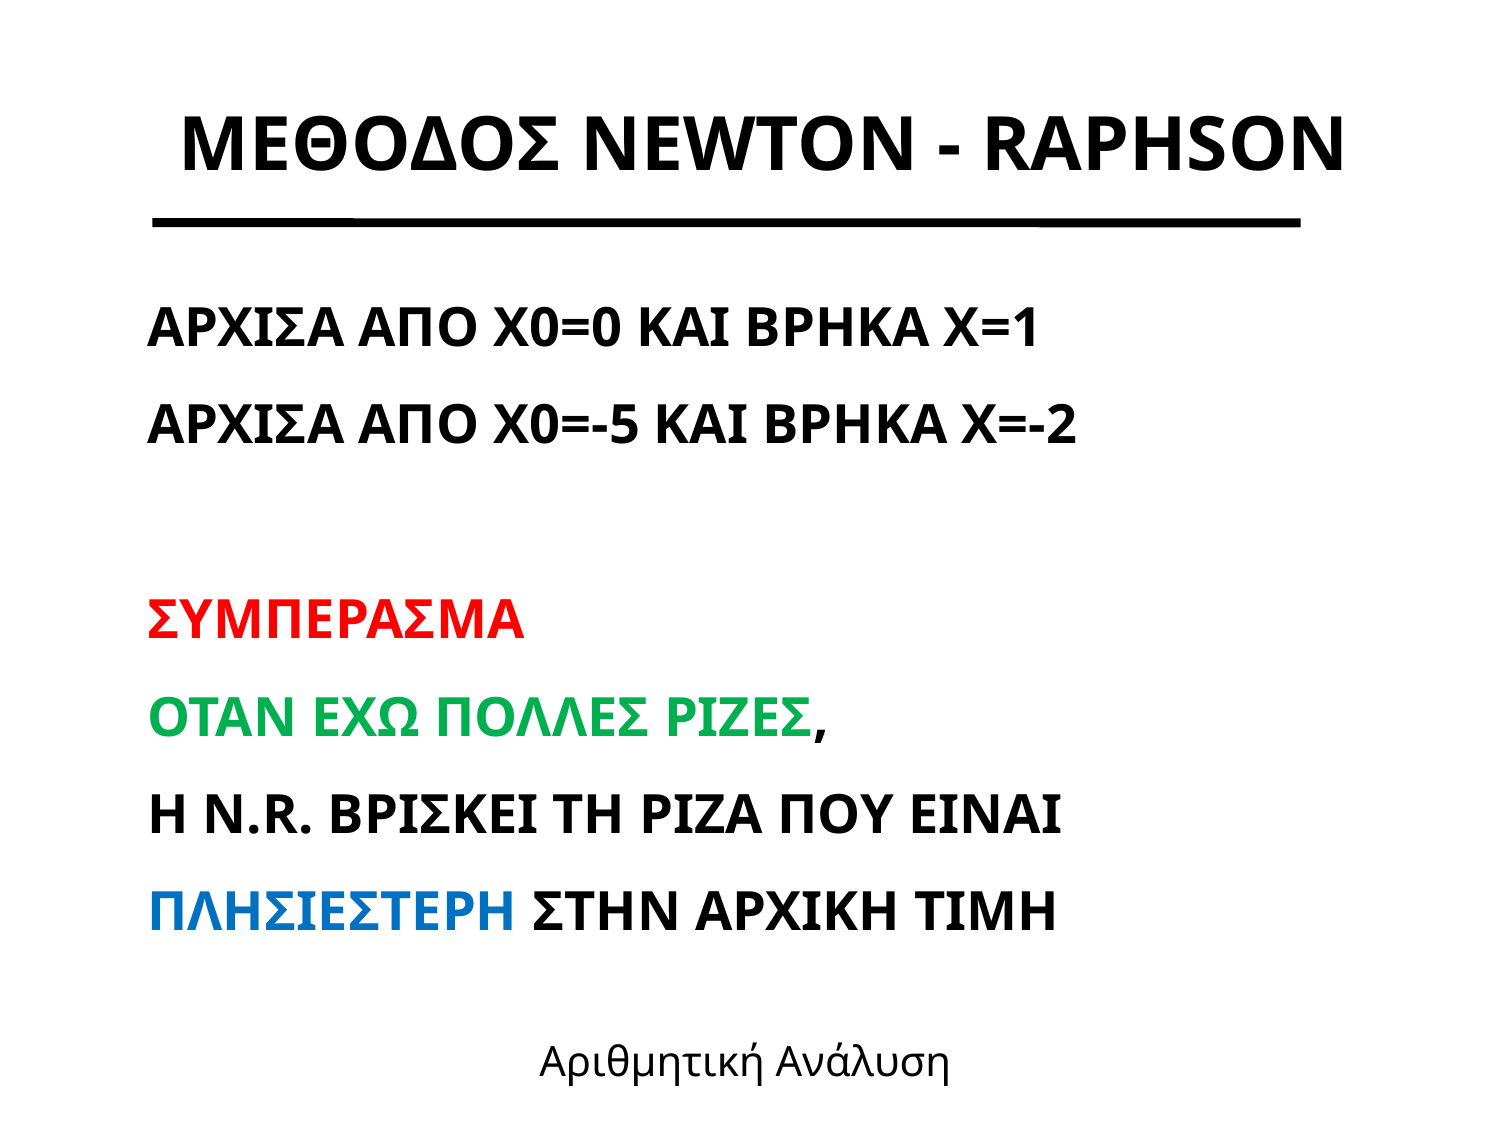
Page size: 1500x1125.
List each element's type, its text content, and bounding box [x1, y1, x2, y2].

text_box ΜΕΘΟΔΟΣ NEWTON - RAPHSON [163, 35, 1418, 246]
text_box ΑΡΧΙΣΑ ΑΠΟ Χ0=0 ΚΑΙ ΒΡΗΚΑ Χ=1 ΑΡΧΙΣΑ ΑΠΟ Χ0=-5 ΚΑΙ ΒΡΗΚΑ Χ=-2 ΣΥΜΠΕΡΑΣΜΑ ΟΤΑΝ ΕΧΩ ΠΟΛΛΕΣ ΡΙΖΕΣ, Η N.R. ΒΡΙΣΚΕΙ ΤΗ ΡΙΖΑ ΠΟΥ ΕΙΝΑΙ ΠΛΗΣΙΕΣΤΕΡΗ ΣΤΗΝ ΑΡΧΙΚΗ ΤΙΜΗ [102, 187, 1398, 950]
footer Αριθμητική Ανάλυση [484, 1022, 1006, 1098]
